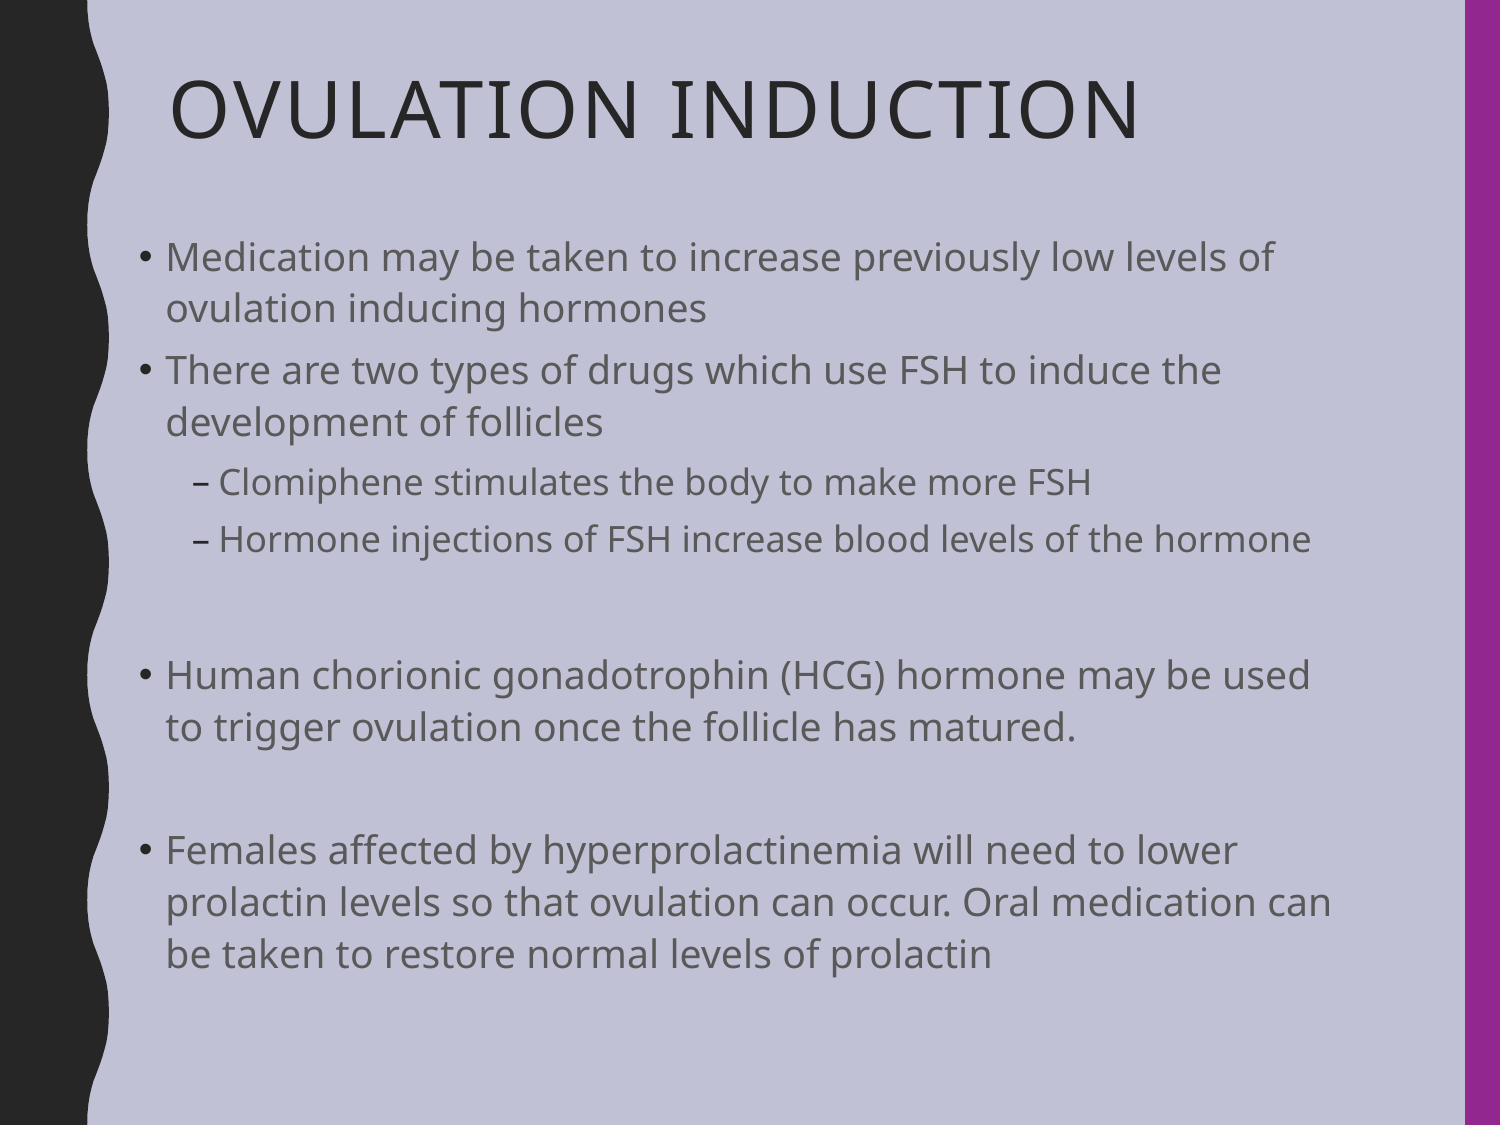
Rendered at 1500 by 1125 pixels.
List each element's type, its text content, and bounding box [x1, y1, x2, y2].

title Ovulation induction [154, 62, 1407, 308]
list Medication may be taken to increase previously low levels of ovulation inducing hormones There are two types of drugs which use FSH to induce the development of follicles Clomiphene stimulates the body to make more FSH Hormone injections of FSH increase blood levels of the hormone Human chorionic gonadotrophin (HCG) hormone may be used to trigger ovulation once the follicle has matured. Females affected by hyperprolactinemia will need to lower prolactin levels so that ovulation can occur. Oral medication can be taken to restore normal levels of prolactin [123, 219, 1377, 988]
